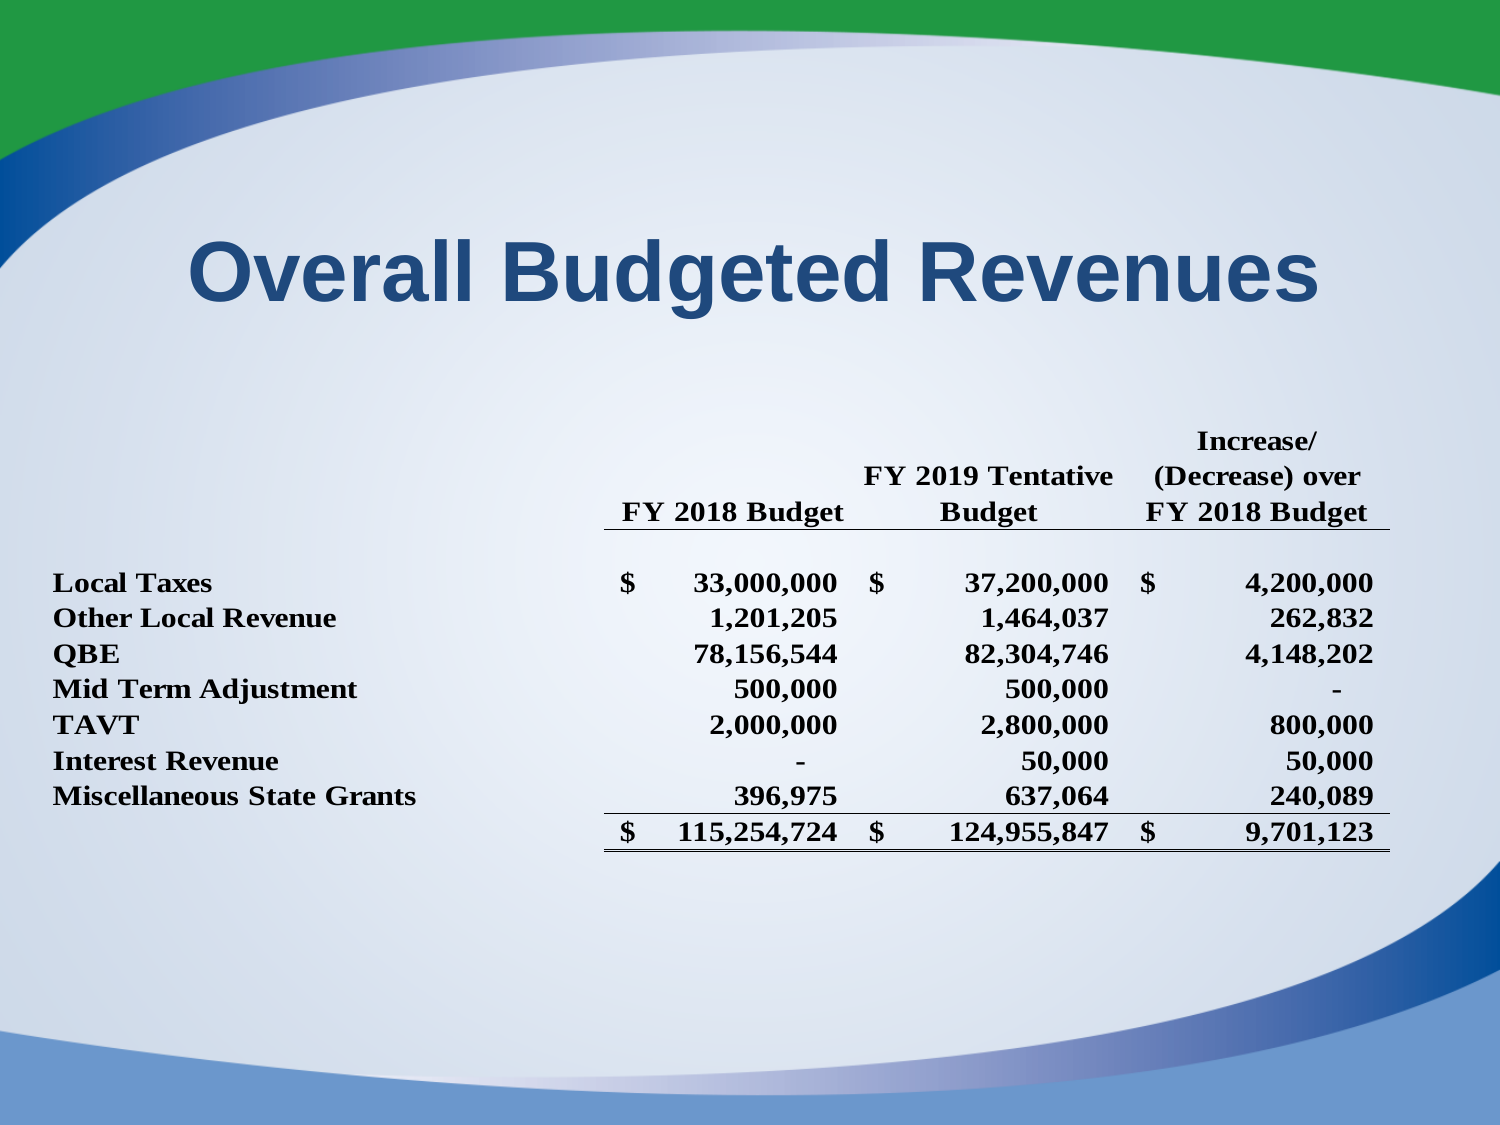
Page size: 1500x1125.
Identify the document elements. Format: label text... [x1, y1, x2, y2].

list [47, 331, 1478, 944]
picture [0, 0, 1500, 1125]
title Overall Budgeted Revenues [79, 208, 1430, 273]
